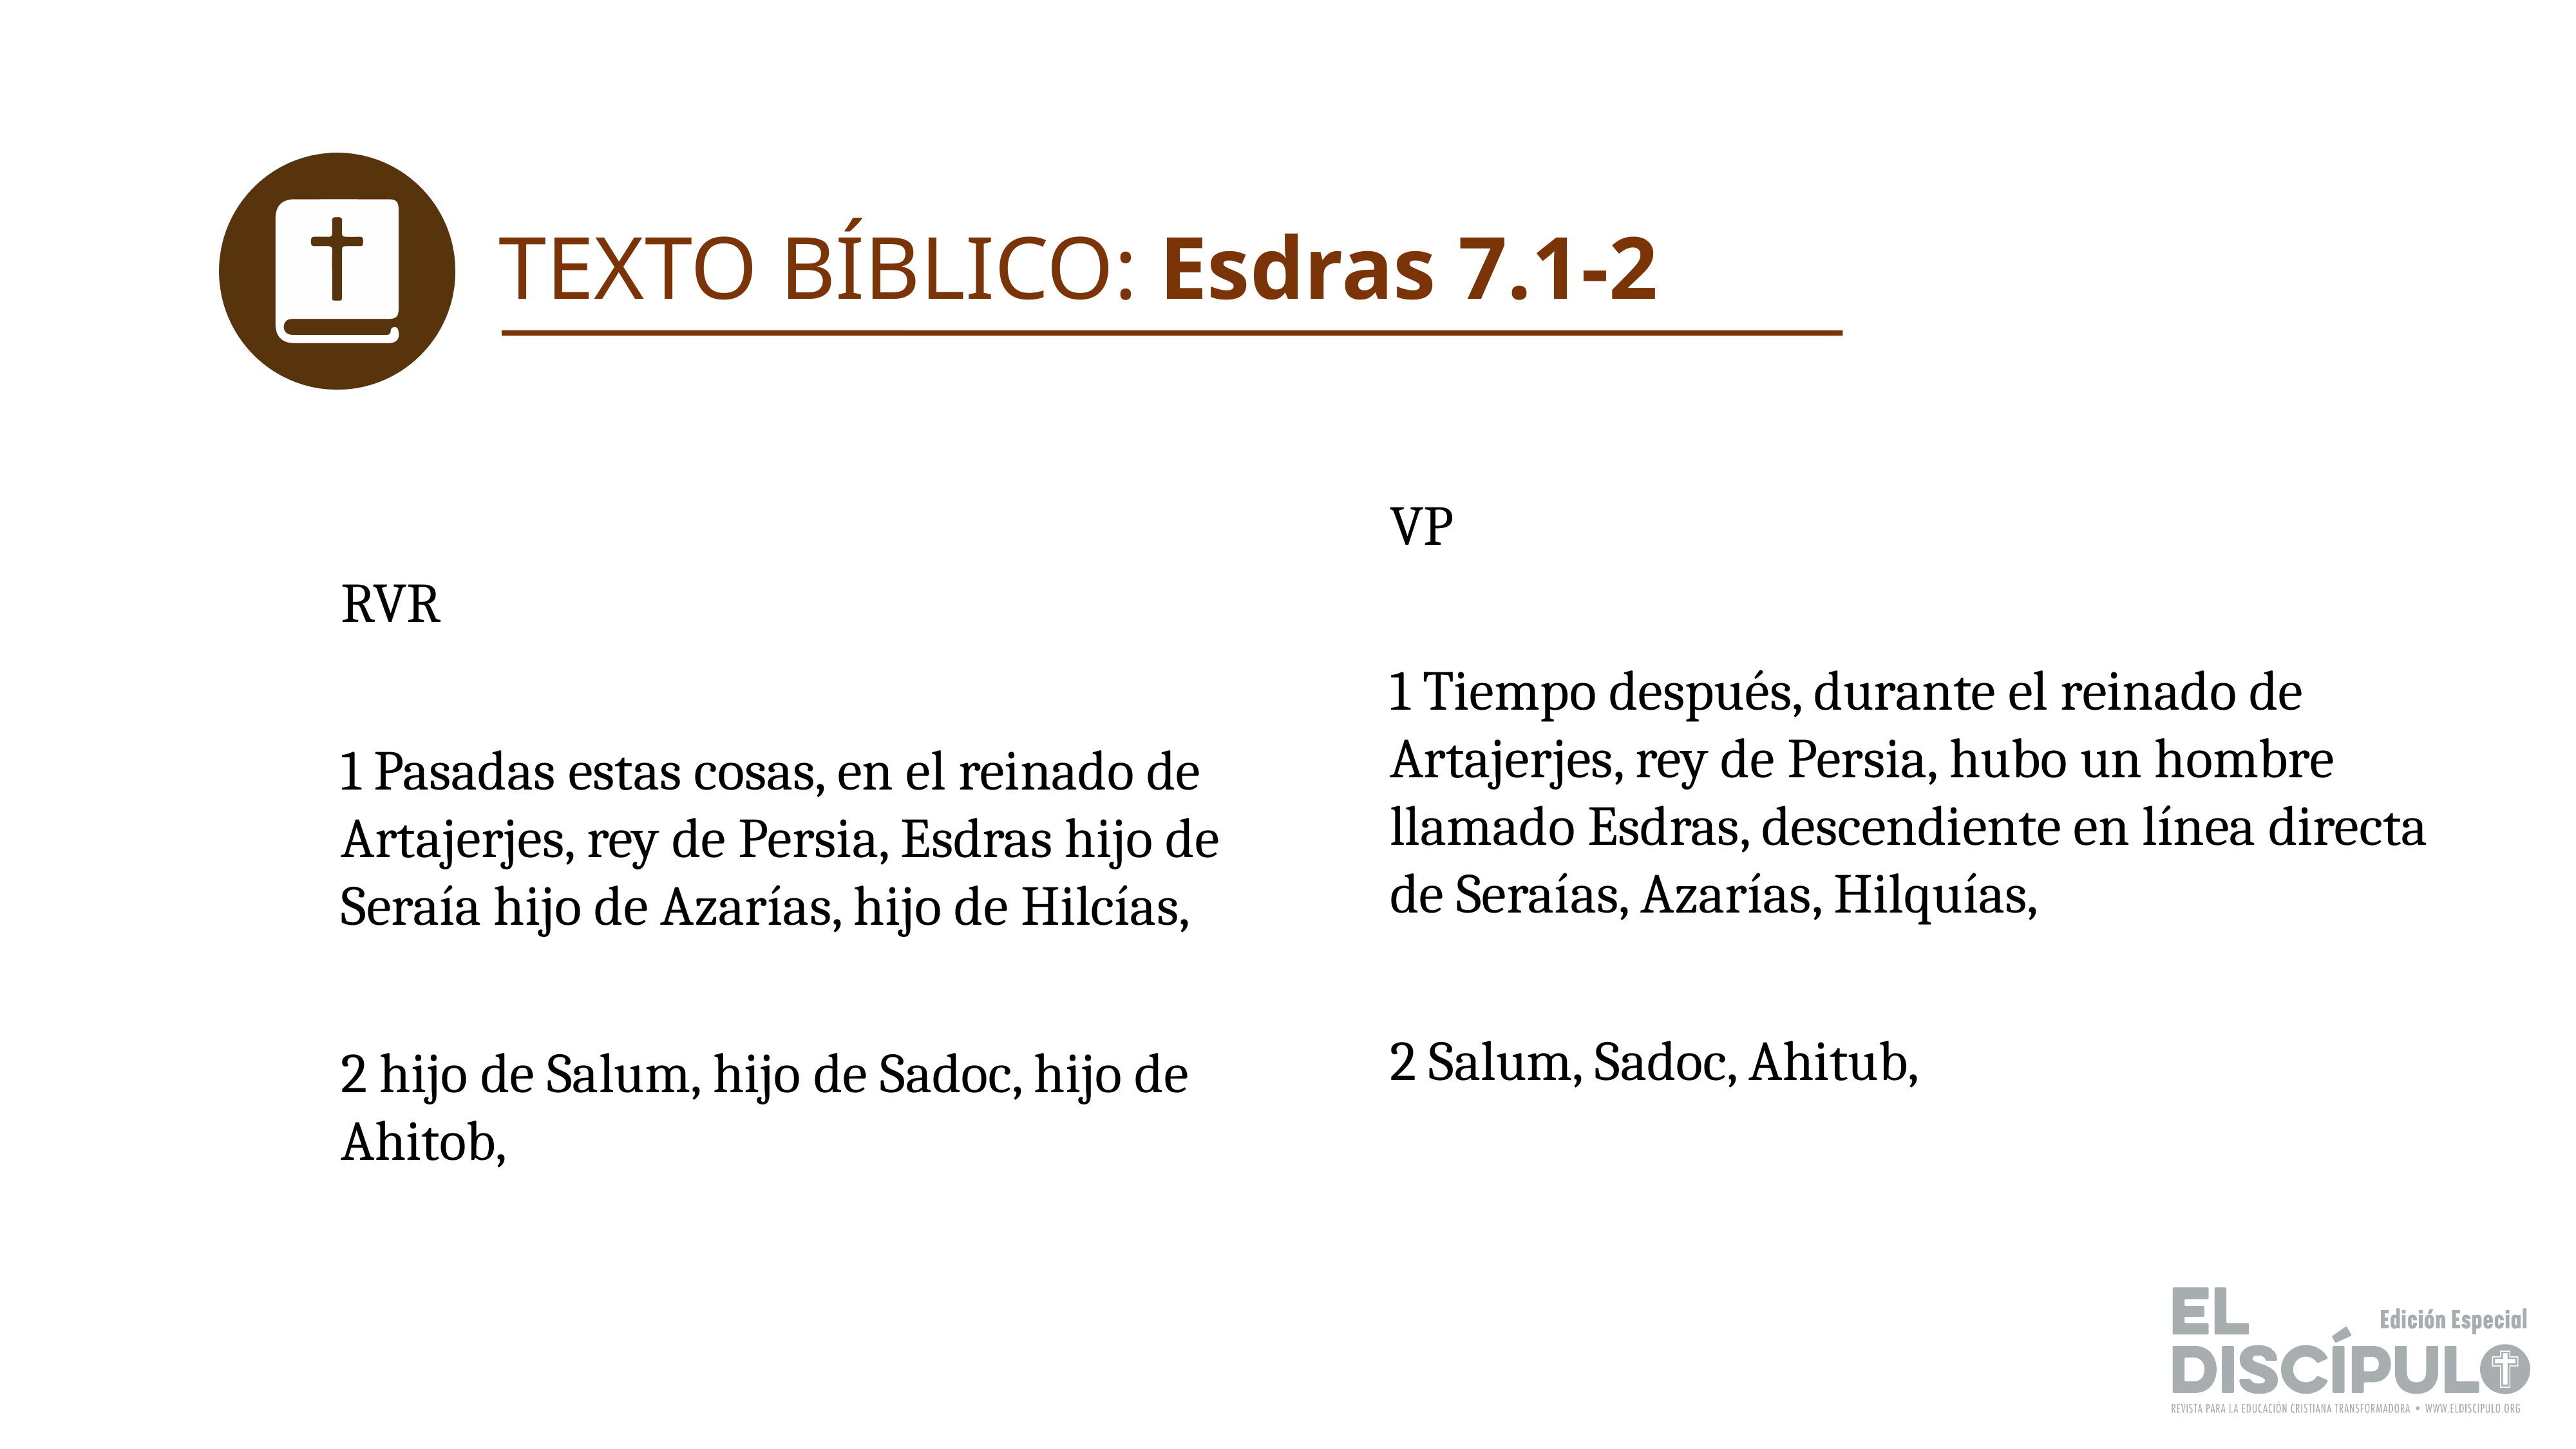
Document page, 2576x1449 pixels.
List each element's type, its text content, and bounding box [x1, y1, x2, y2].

text_box RVR 1 Pasadas estas cosas, en el reinado de Artajerjes, rey de Persia, Esdras hijo de Seraía hijo de Azarías, hijo de Hilcías, 2 hijo de Salum, hijo de Sadoc, hijo de Ahitob, [330, 555, 1239, 1182]
picture [2171, 1287, 2530, 1416]
text_box VP 1 Tiempo después, durante el reinado de Artajerjes, rey de Persia, hubo un hombre llamado Esdras, descendiente en línea directa de Seraías, Azarías, Hilquías, 2 Salum, Sadoc, Ahitub, [1379, 464, 2441, 1103]
title TEXTO BÍBLICO: Esdras 7.1-2 [488, 208, 2333, 334]
picture [218, 153, 455, 390]
